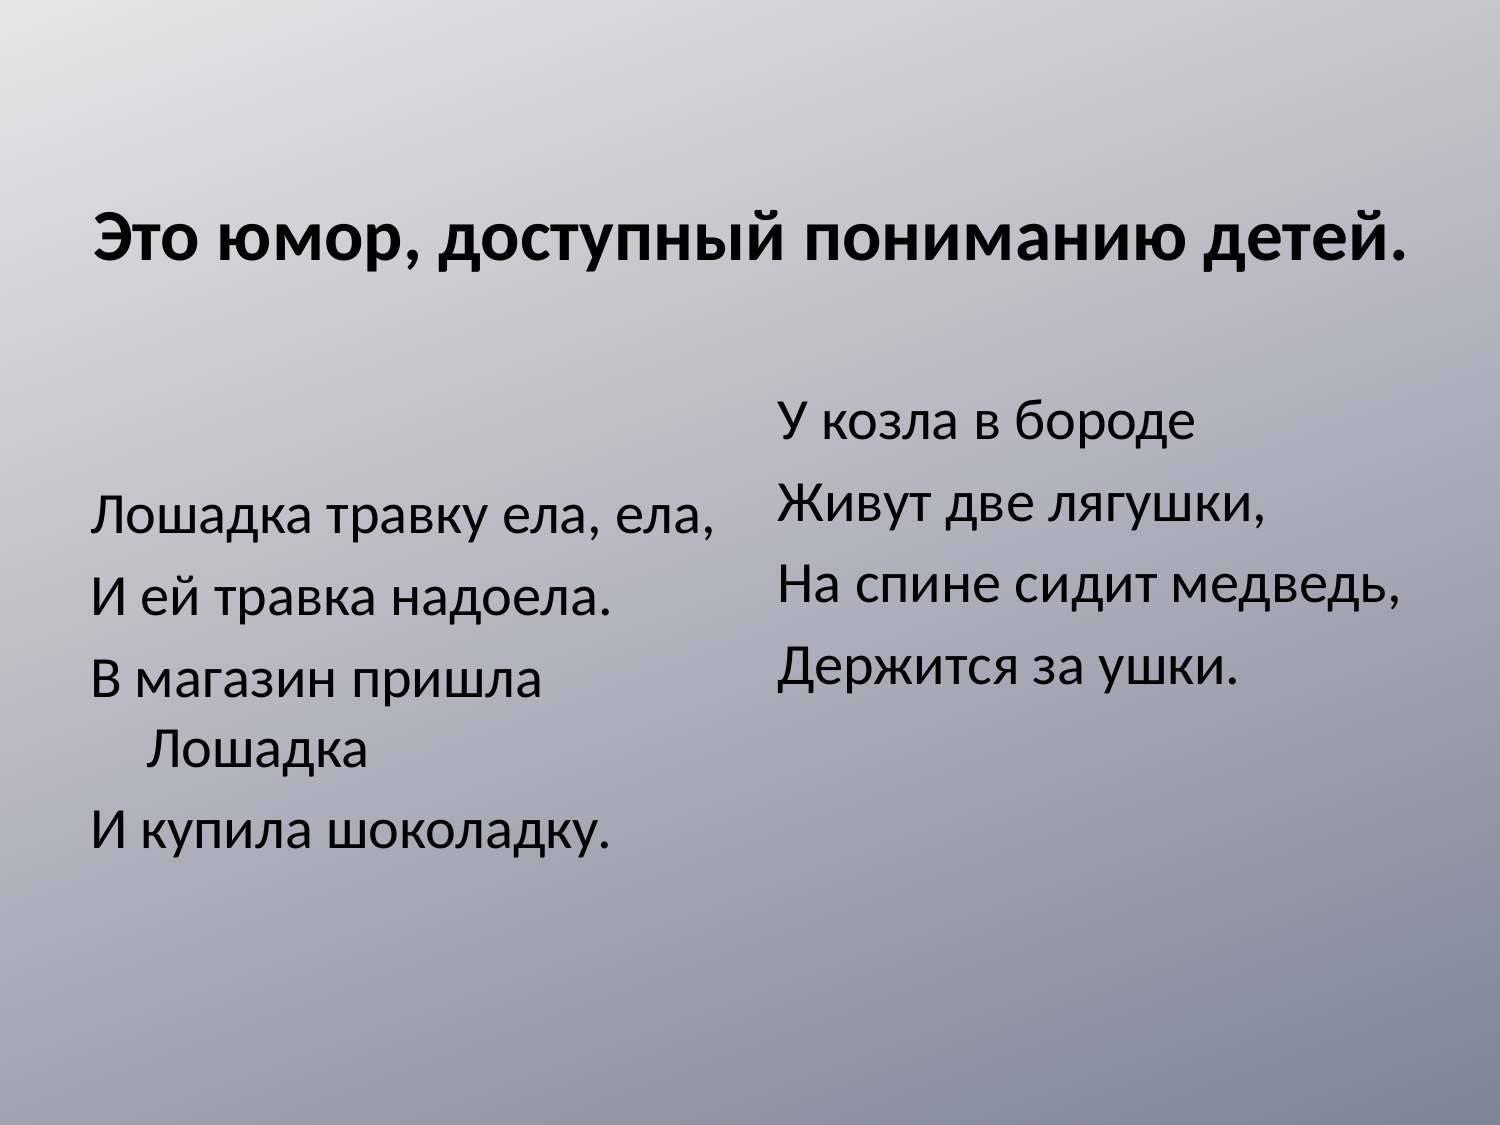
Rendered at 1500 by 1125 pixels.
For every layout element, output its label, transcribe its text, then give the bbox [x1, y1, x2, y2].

list У козла в бороде Живут две лягушки, На спине сидит медведь, Держится за ушки. [762, 373, 1425, 764]
title Это юмор, доступный пониманию детей. [76, 137, 1427, 325]
list Лошадка травку ела, ела, И ей травка надоела. В магазин пришла Лошадка И купила шоколадку. [75, 468, 738, 1005]
